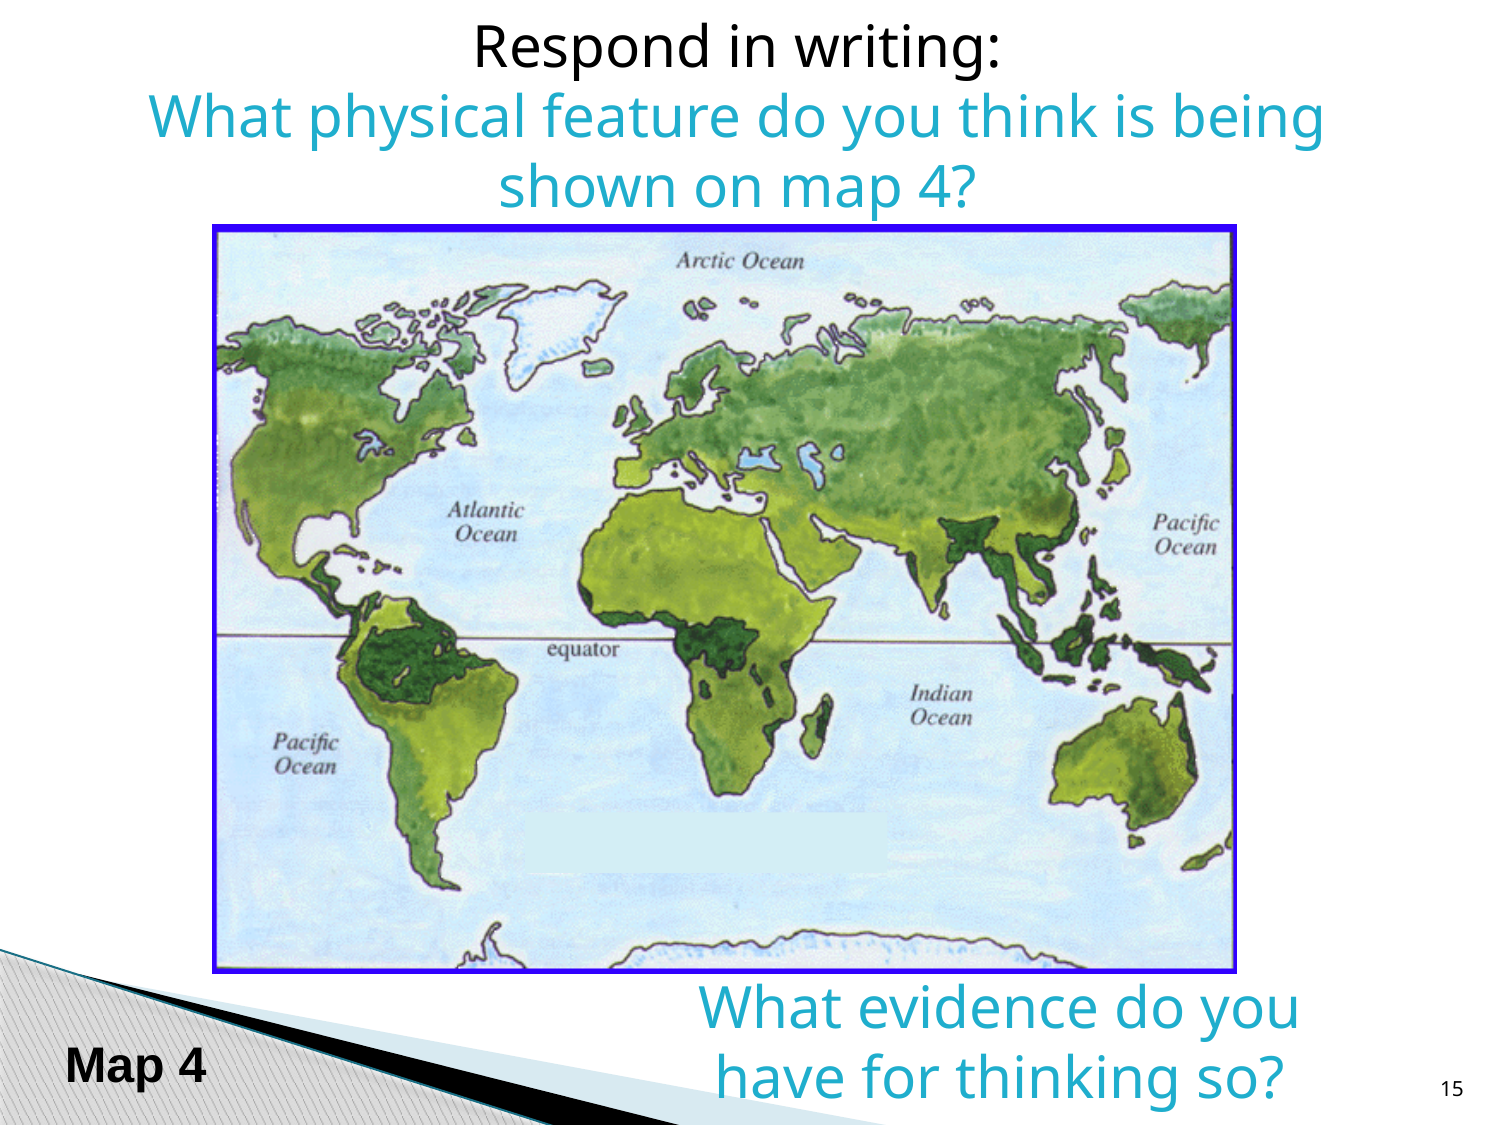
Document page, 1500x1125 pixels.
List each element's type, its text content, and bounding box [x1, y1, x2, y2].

picture [212, 224, 1237, 974]
text_box What evidence do you have for thinking so? [624, 962, 1375, 1118]
text_box Map 4 [50, 1024, 225, 1100]
text_box Respond in writing: What physical feature do you think is being shown on map 4? [112, 1, 1363, 297]
slide_number 15 [1418, 1051, 1479, 1112]
